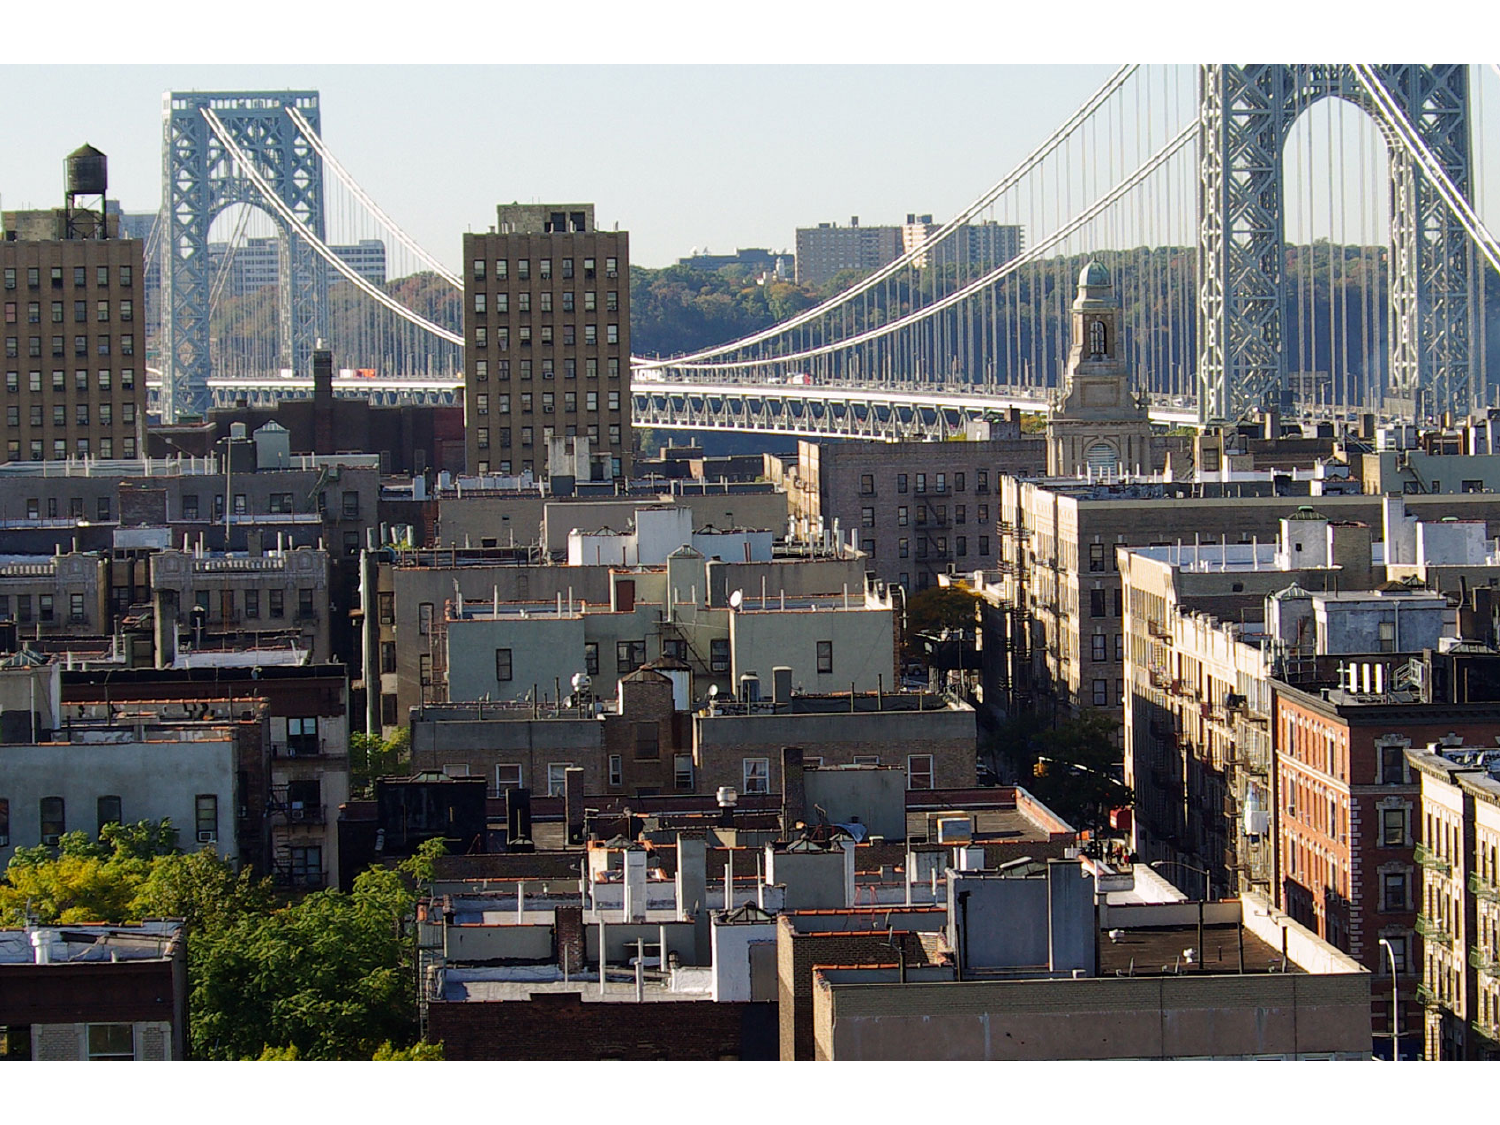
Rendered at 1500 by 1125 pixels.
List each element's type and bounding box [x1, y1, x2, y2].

picture [0, 64, 1500, 1061]
